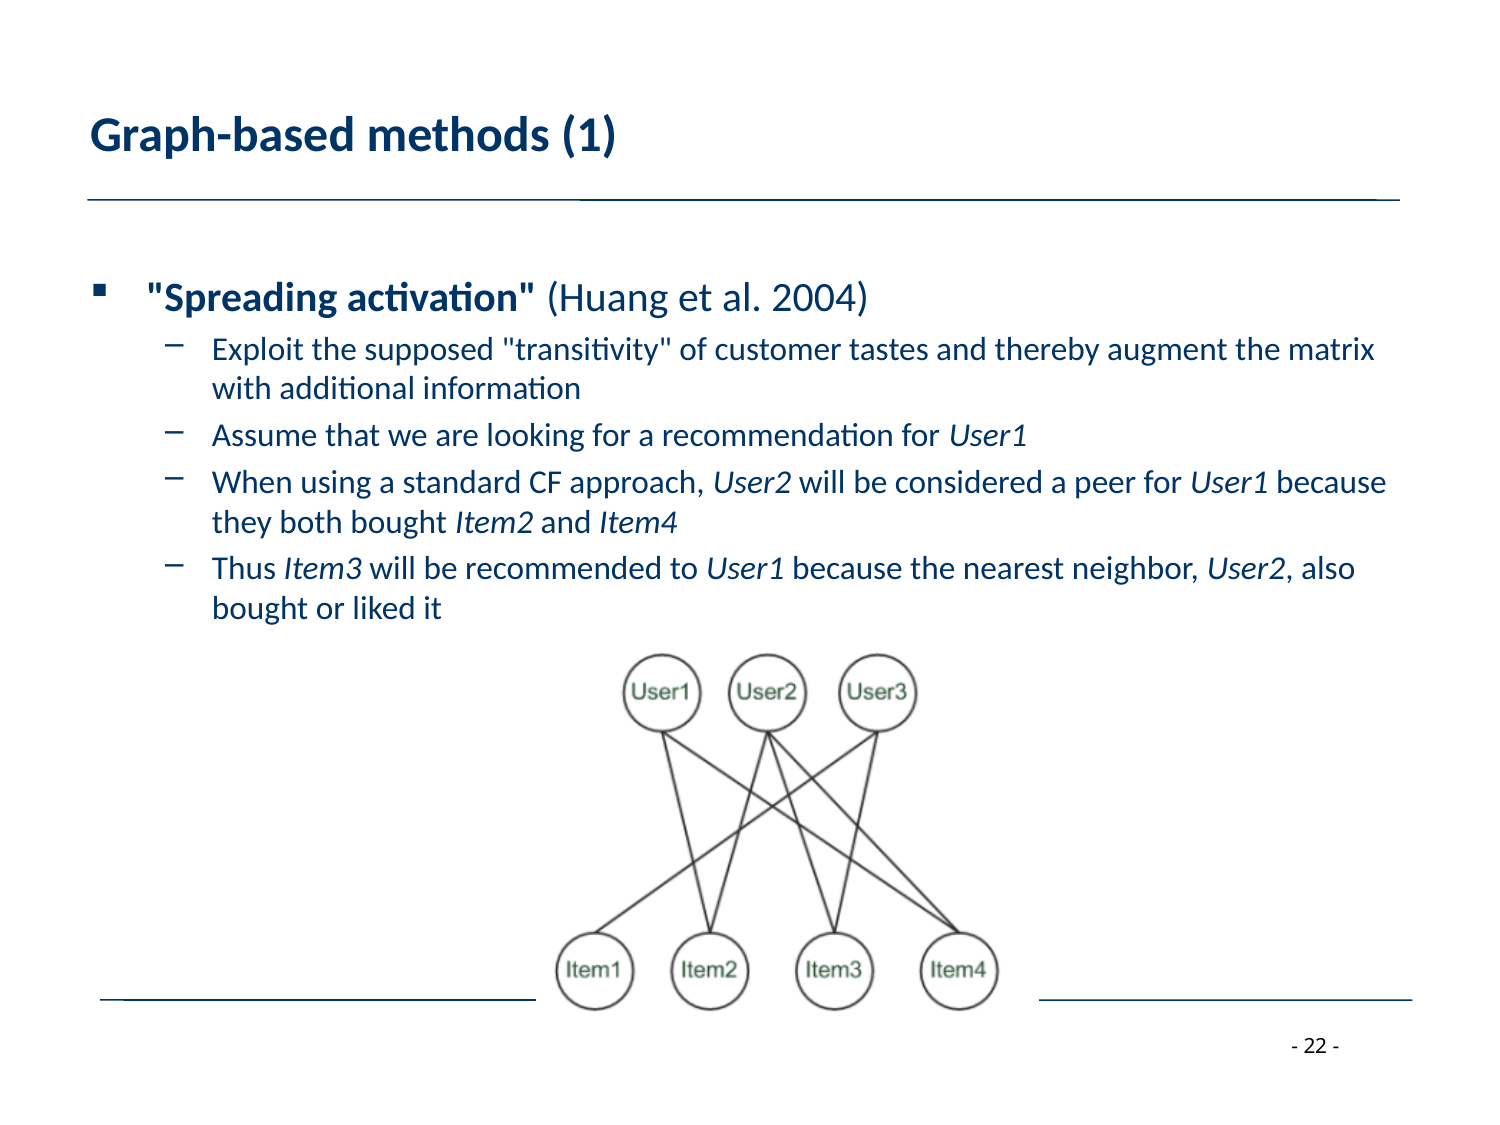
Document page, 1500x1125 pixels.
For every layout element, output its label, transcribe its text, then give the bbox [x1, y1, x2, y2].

picture [536, 618, 1039, 1047]
title Graph-based methods (1) [74, 37, 1426, 226]
list "Spreading activation" (Huang et al. 2004) Exploit the supposed "transitivity" of customer tastes and thereby augment the matrix with additional information Assume that we are looking for a recommendation for User1 When using a standard CF approach, User2 will be considered a peer for User1 because they both bought Item2 and Item4 Thus Item3 will be recommended to User1 because the nearest neighbor, User2, also bought or liked it [74, 262, 1426, 1006]
